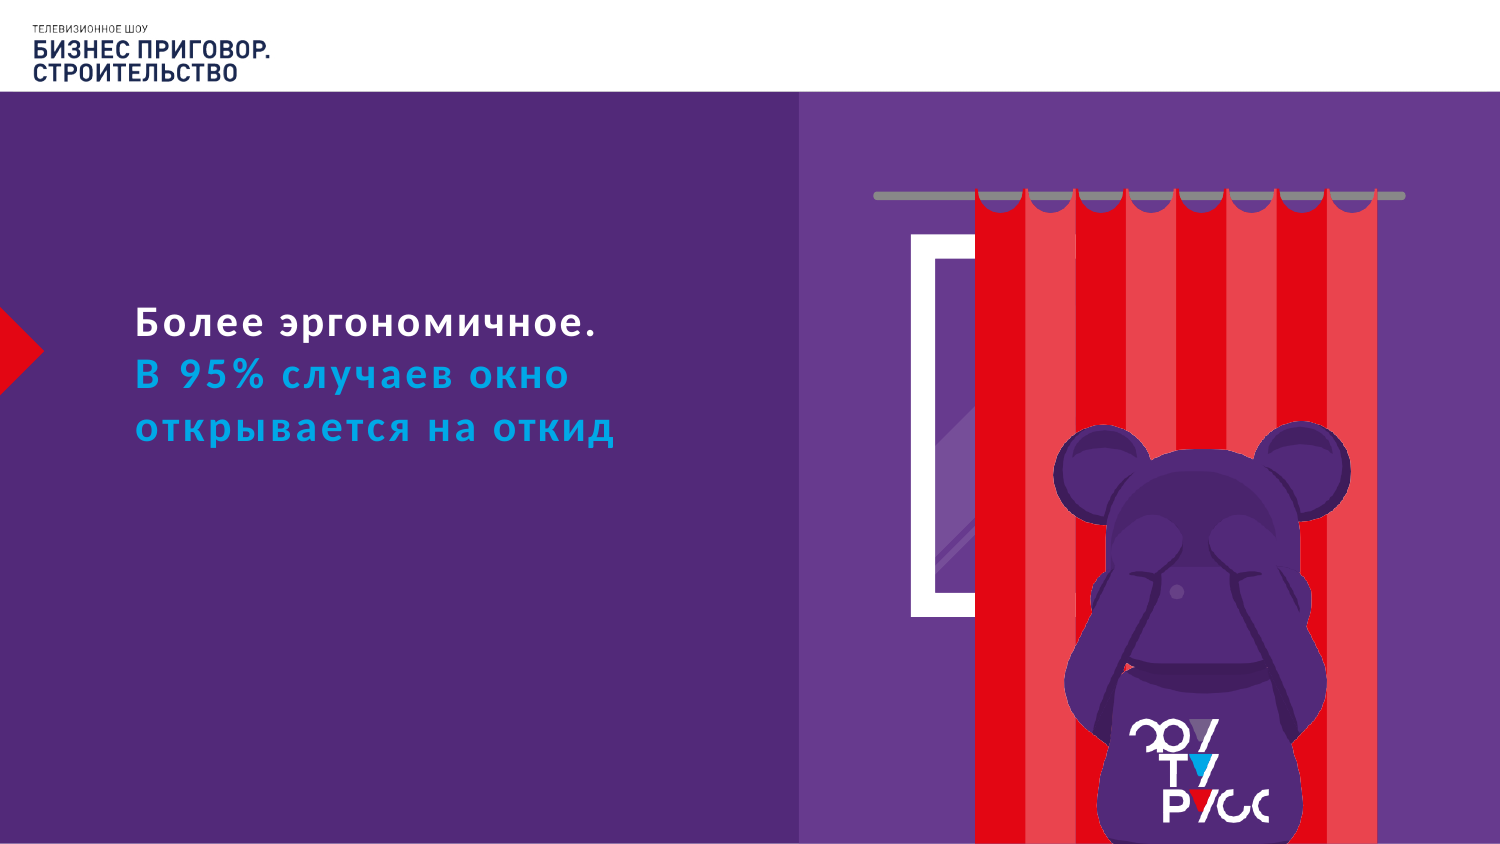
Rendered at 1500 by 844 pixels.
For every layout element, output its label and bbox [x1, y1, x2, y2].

text_box [0, 0, 1500, 844]
